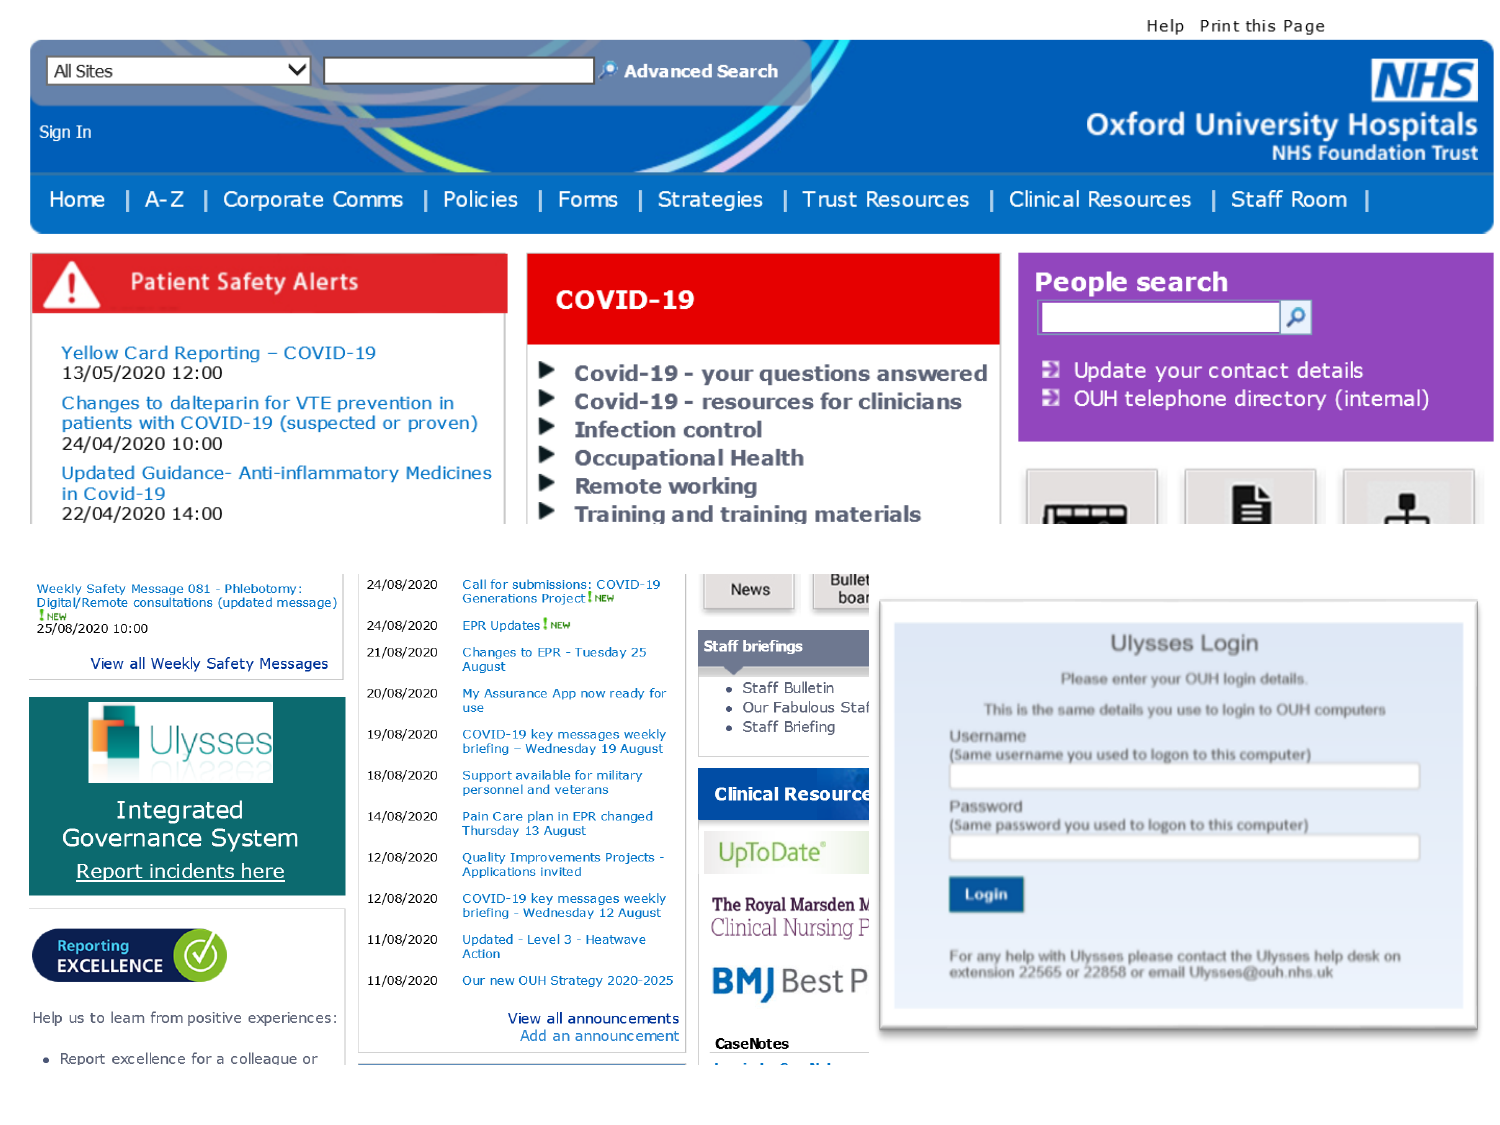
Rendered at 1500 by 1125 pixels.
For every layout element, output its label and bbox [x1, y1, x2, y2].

picture [29, 574, 869, 1066]
list [873, 588, 1488, 1051]
picture [0, 18, 1500, 524]
